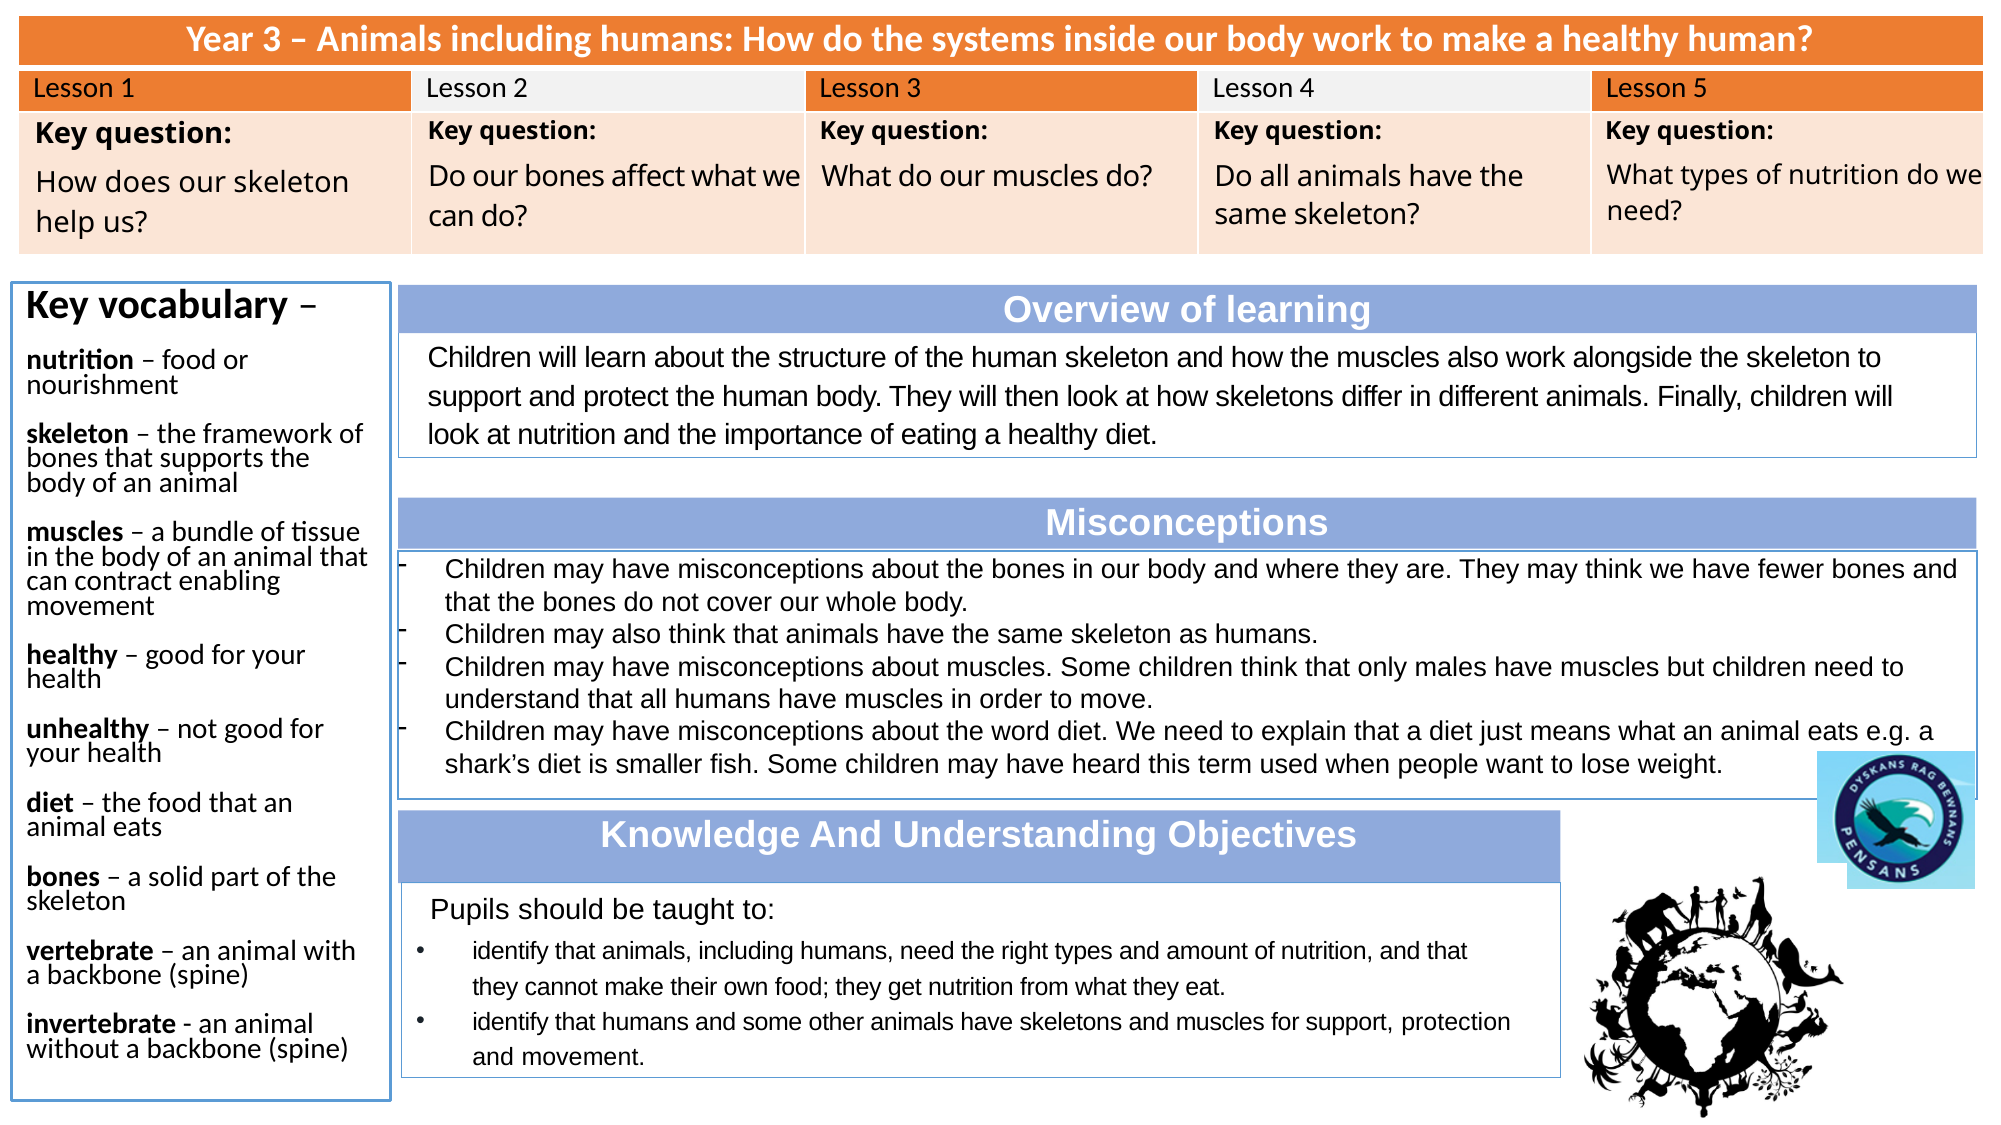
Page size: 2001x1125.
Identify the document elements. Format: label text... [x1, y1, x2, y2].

table_cell Lesson 5 [1592, 71, 1983, 111]
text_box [398, 497, 1978, 799]
table_cell Lesson 3 [806, 71, 1197, 111]
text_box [398, 810, 1561, 1081]
table_cell Lesson 4 [1199, 71, 1590, 111]
table_cell Lesson 2 [412, 71, 804, 111]
table_cell Key question: What do our muscles do? [806, 113, 1197, 254]
table_cell Key question: Do all animals have the same skeleton? [1199, 113, 1590, 254]
text_box Key vocabulary – nutrition – food or nourishment skeleton – the framework of bones that supports the body of an animal muscles – a bundle of tissue in the body of an animal that can contract enabling movement healthy – good for your health unhealthy – not good for your health diet – the food that an animal eats bones – a solid part of the skeleton vertebrate – an animal with a backbone (spine) invertebrate - an animal without a backbone (spine) [11, 282, 391, 1101]
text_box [398, 284, 1977, 460]
table_header Year 3 – Animals including humans: How do the systems inside our body work to make a healthy human? [19, 16, 1983, 65]
table_cell Key question: Do our bones affect what we can do? [412, 113, 804, 254]
table_cell Key question: What types of nutrition do we need? [1592, 113, 1983, 254]
picture [1576, 751, 1975, 1121]
table_cell Lesson 1 [19, 71, 411, 111]
table_cell Key question: How does our skeleton help us? [19, 113, 411, 254]
